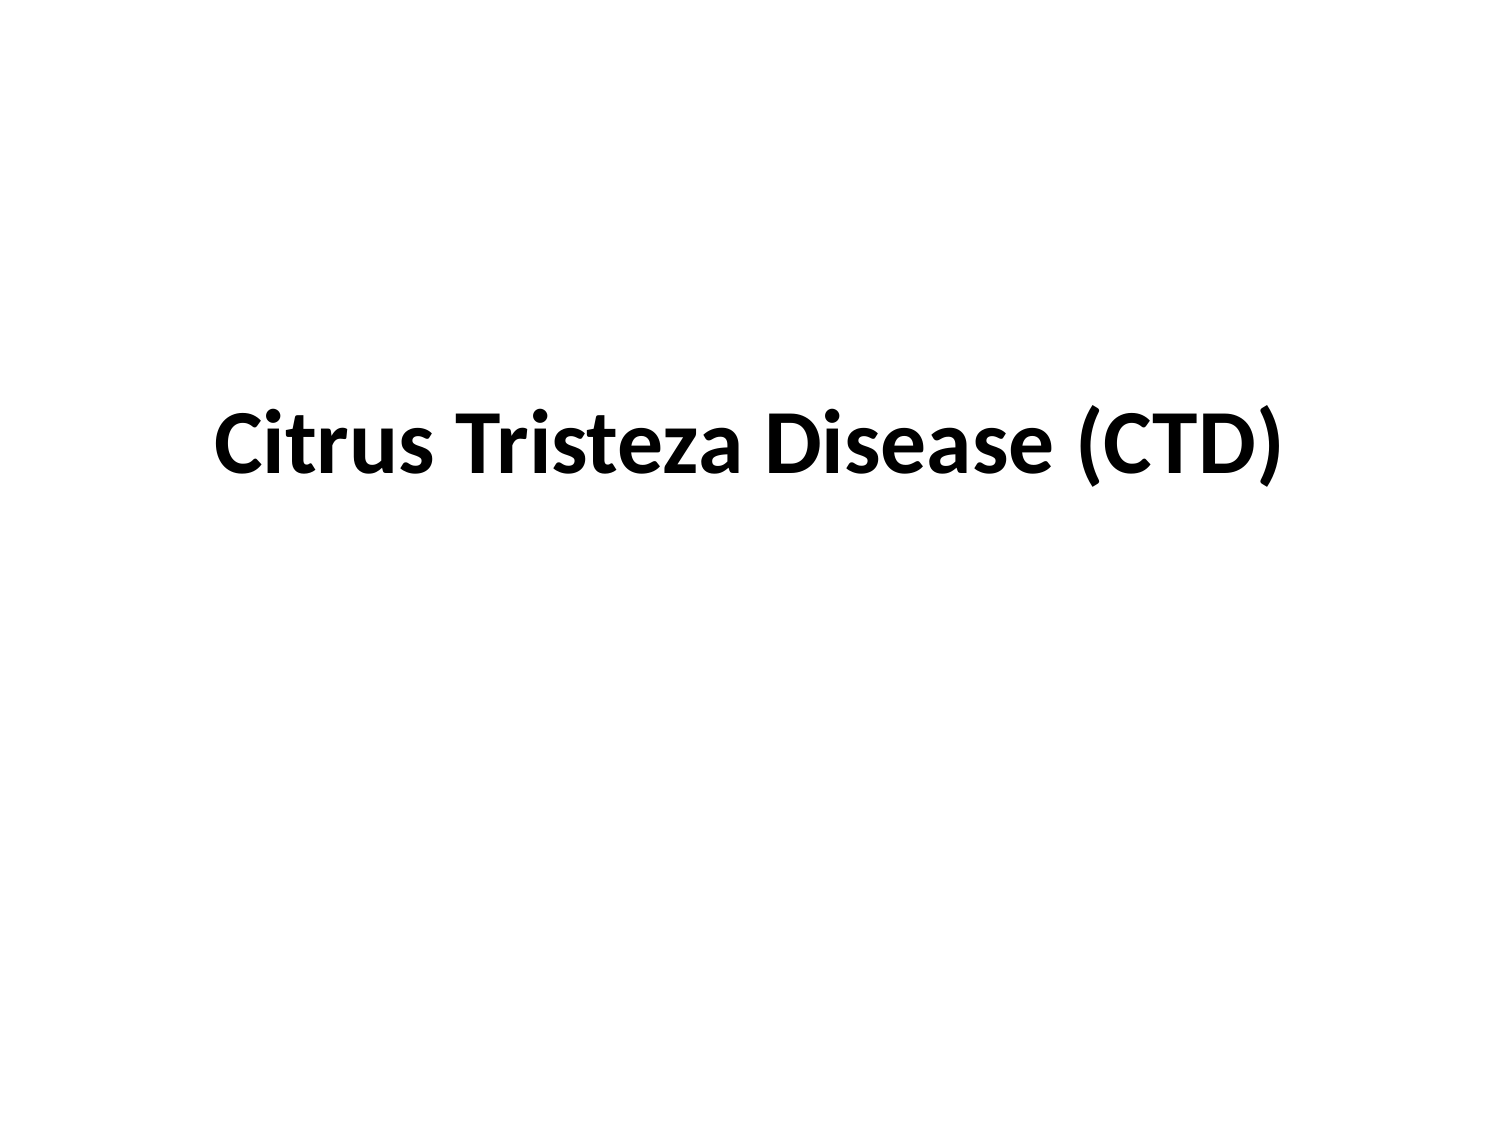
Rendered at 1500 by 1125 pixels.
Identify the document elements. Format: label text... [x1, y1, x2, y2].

title Citrus Tristeza Disease (CTD) [112, 349, 1388, 525]
